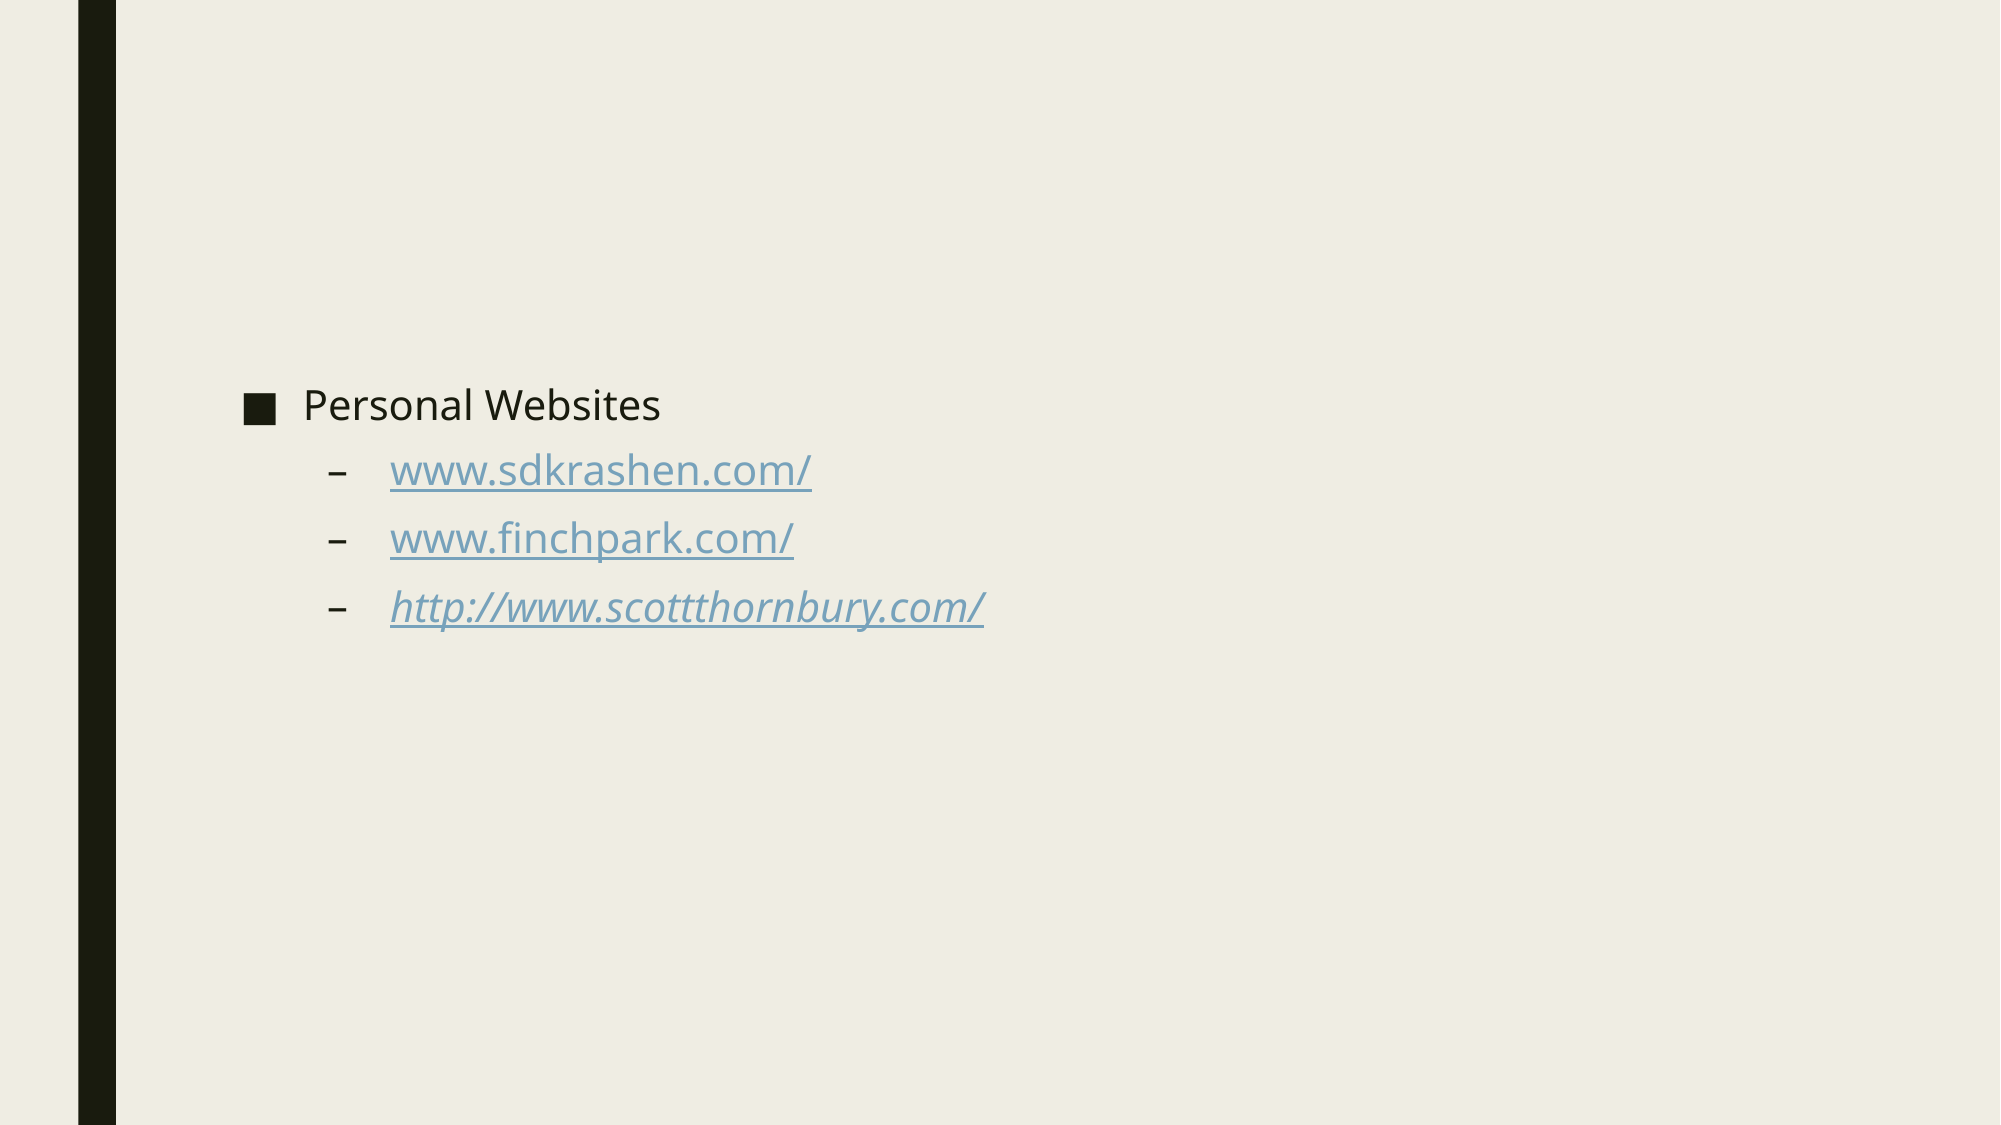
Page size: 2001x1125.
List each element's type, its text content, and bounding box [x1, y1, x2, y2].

list Personal Websites www.sdkrashen.com/ www.finchpark.com/ http://www.scottthornbury.com/ [225, 375, 1800, 963]
